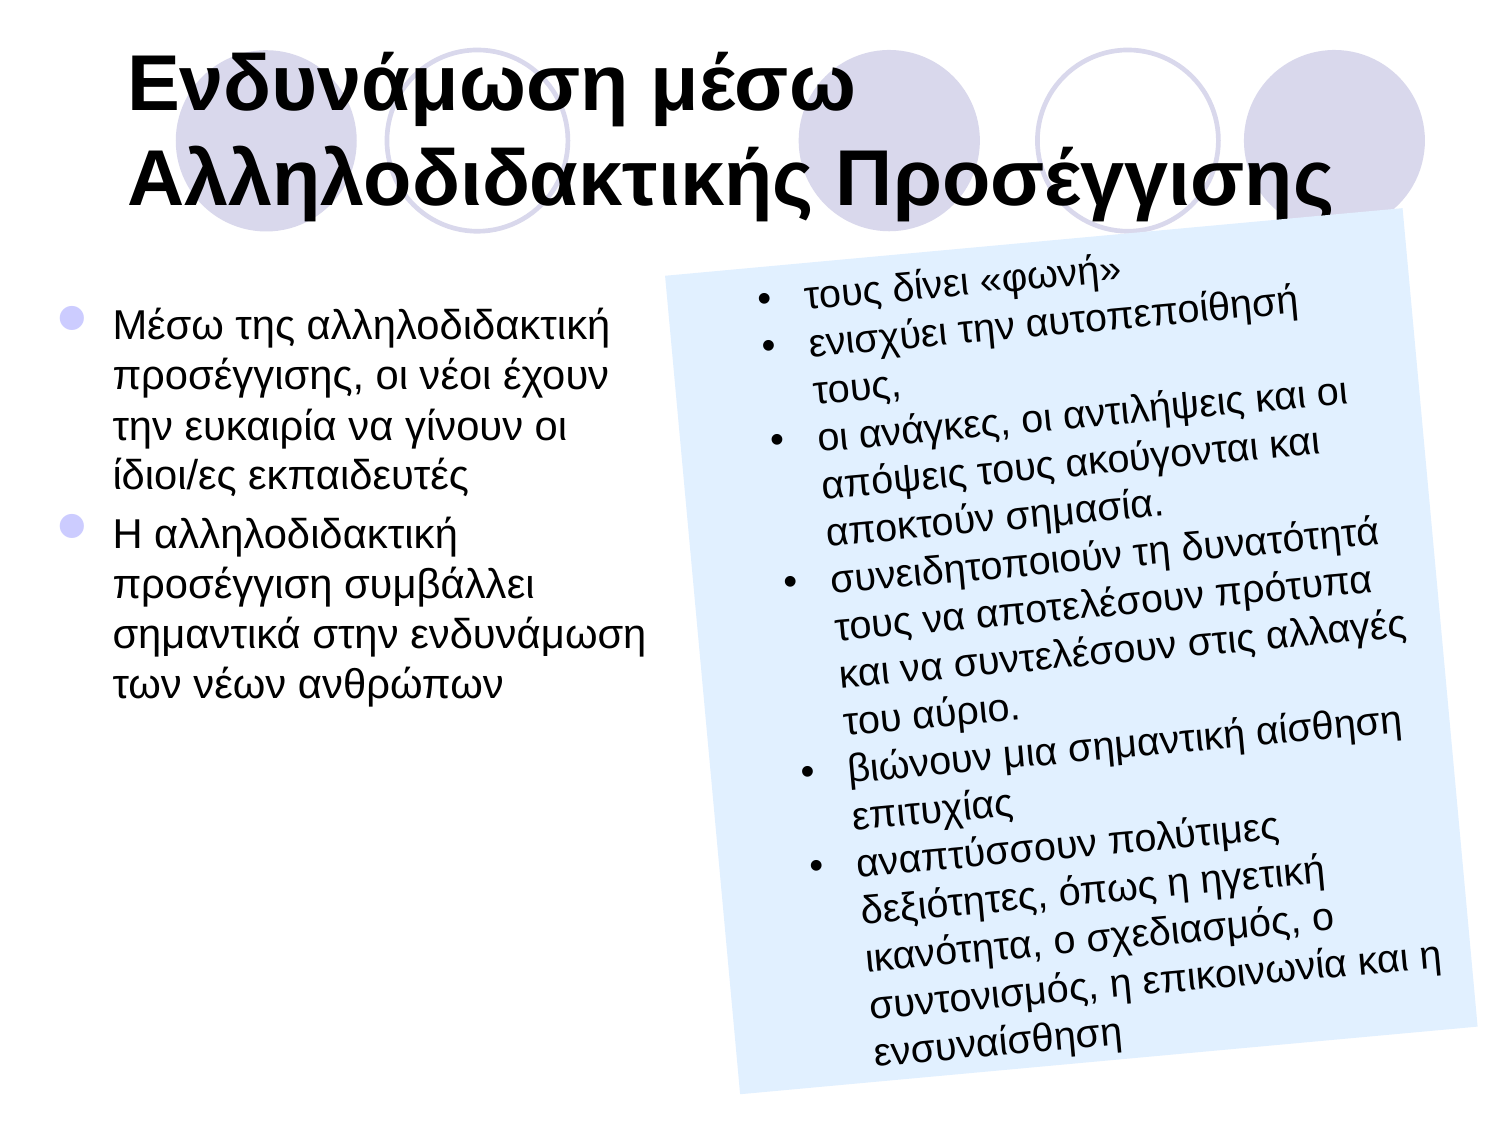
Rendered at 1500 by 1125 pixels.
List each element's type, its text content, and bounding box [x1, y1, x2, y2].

list Μέσω της αλληλοδιδακτική προσέγγισης, οι νέοι έχουν την ευκαιρία να γίνουν οι ίδιοι/ες εκπαιδευτές Η αλληλοδιδακτική προσέγγιση συμβάλλει σημαντικά στην ενδυνάμωση των νέων ανθρώπων [41, 290, 668, 1034]
title Ενδυνάμωση μέσω Αλληλοδιδακτικής Προσέγγισης [112, 32, 1463, 220]
text_box τους δίνει «φωνή» ενισχύει την αυτοπεποίθησή τους, οι ανάγκες, οι αντιλήψεις και οι απόψεις τους ακούγονται και αποκτούν σημασία. συνειδητοποιούν τη δυνατότητά τους να αποτελέσουν πρότυπα και να συντελέσουν στις αλλαγές του αύριο. βιώνουν μια σημαντική αίσθηση επιτυχίας αναπτύσσουν πολύτιμες δεξιότητες, όπως η ηγετική ικανότητα, ο σχεδιασμός, ο συντονισμός, η επικοινωνία και η ενσυναίσθηση [665, 208, 1478, 1095]
